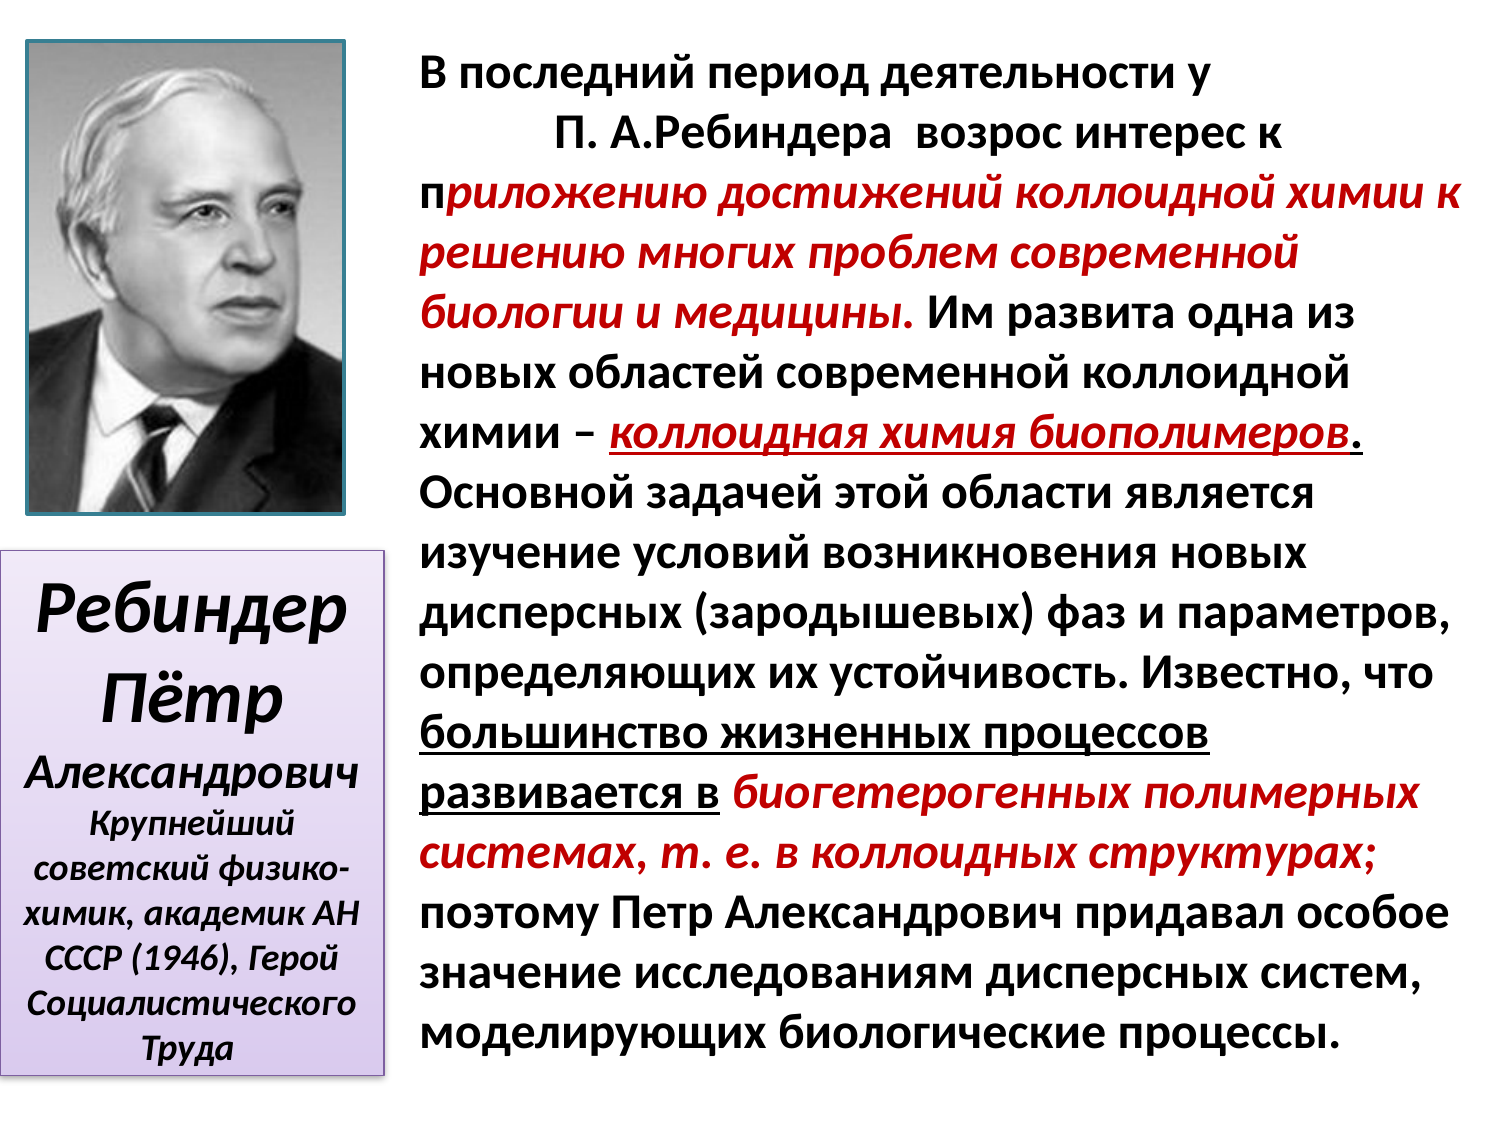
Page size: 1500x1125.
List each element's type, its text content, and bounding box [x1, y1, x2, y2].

text_box Ребиндер Пётр Александрович Крупнейший советский физико-химик, академик АН СССР (1946), Герой Социалистического Труда [0, 550, 385, 1076]
picture [29, 42, 343, 512]
text_box В последний период деятельности у П. А.Ребиндера возрос интерес к приложению достижений коллоидной химии к решению многих проблем современной биологии и медицины. Им развита одна из новых областей современной коллоидной химии – коллоидная химия биополимеров. Основной задачей этой области является изучение условий возникновения новых дисперсных (зародышевых) фаз и параметров, определяющих их устойчивость. Известно, что большинство жизненных процессов развивается в биогетерогенных полимерных системах, т. е. в коллоидных структурах; поэтому Петр Александрович придавал особое значение исследованиям дисперсных систем, моделирующих биологические процессы. [404, 30, 1500, 1066]
